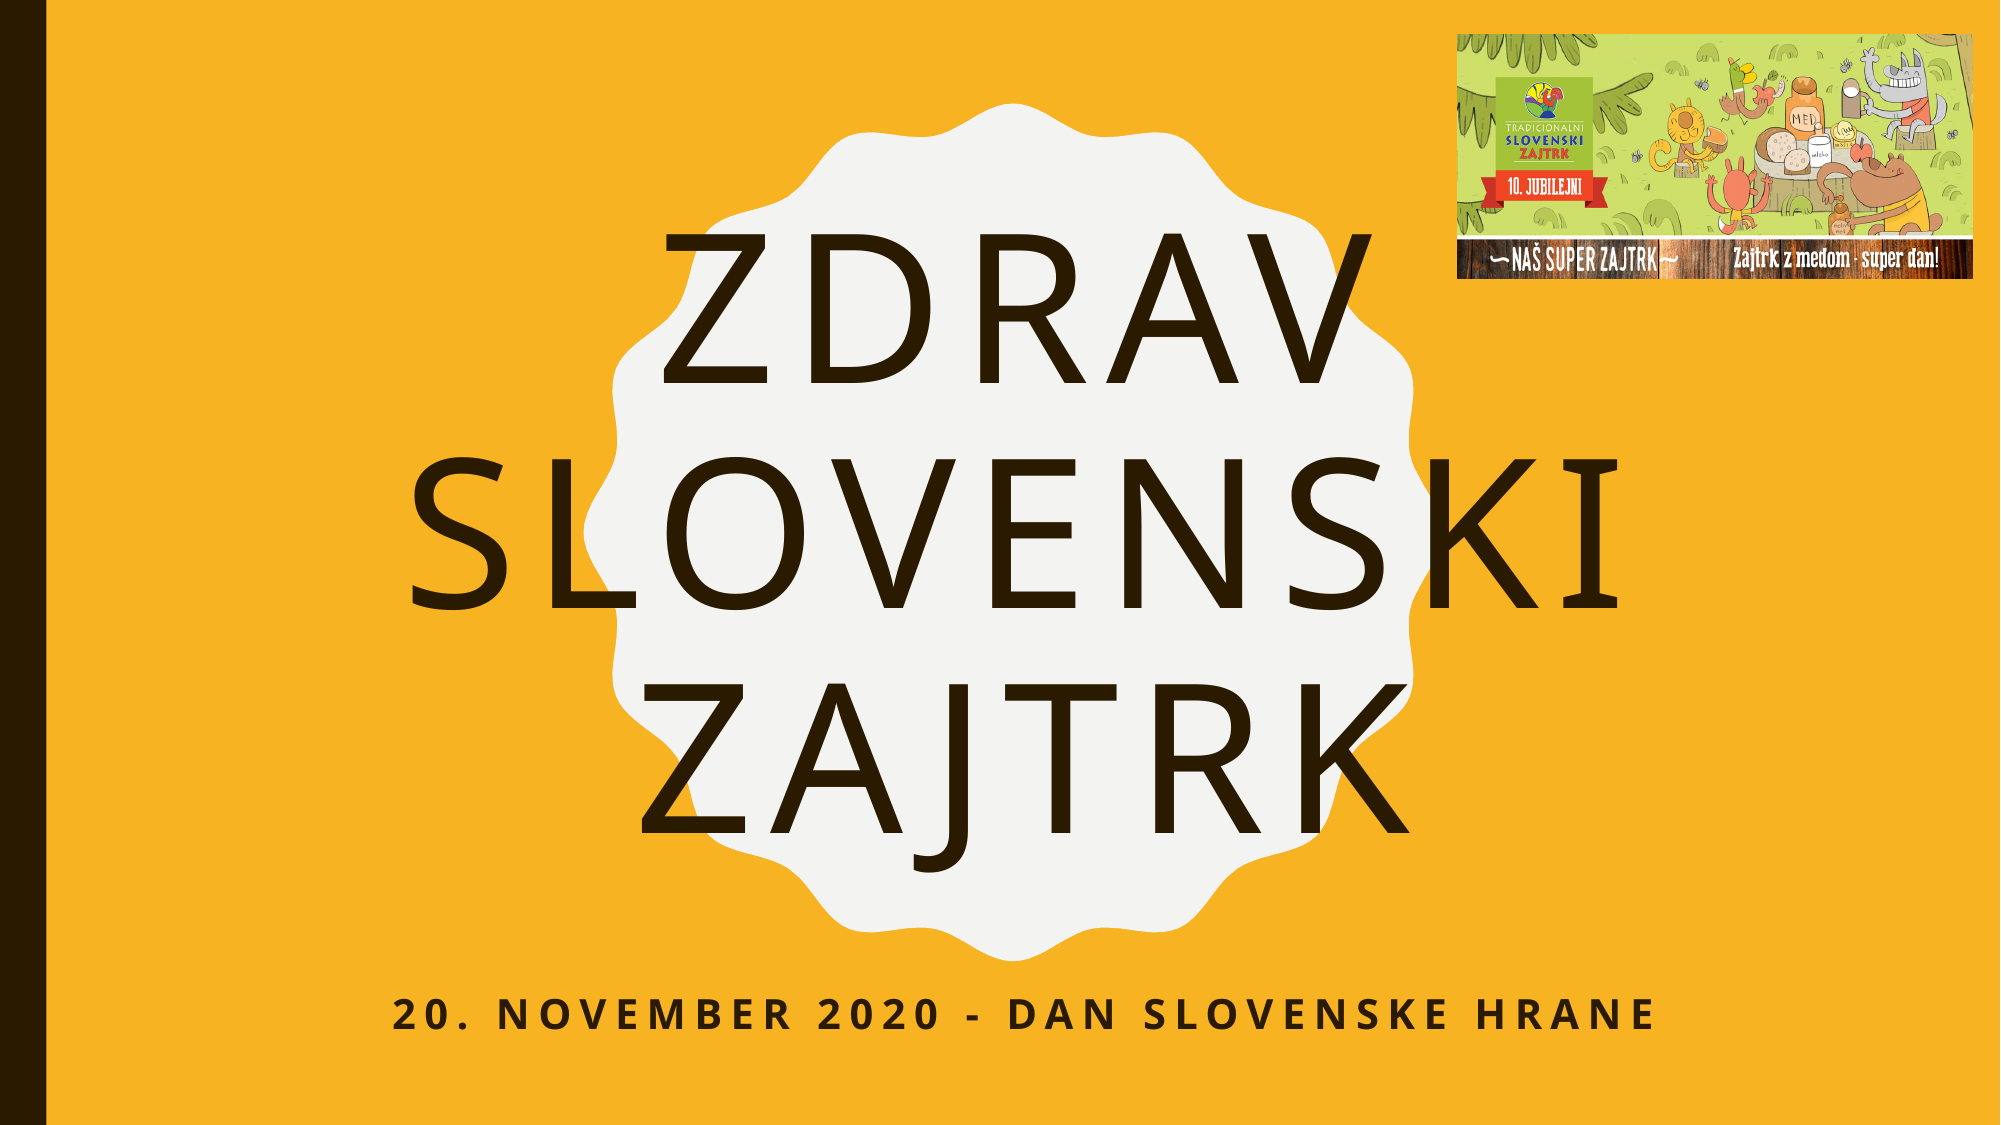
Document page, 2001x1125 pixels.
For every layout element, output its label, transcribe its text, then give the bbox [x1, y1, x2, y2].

title ZDRAV SLOVENSKI ZAJTRK [176, 180, 1870, 902]
picture [1457, 34, 1973, 279]
subtitle 20. November 2020 - Dan slovenske hrane [363, 980, 1684, 1103]
